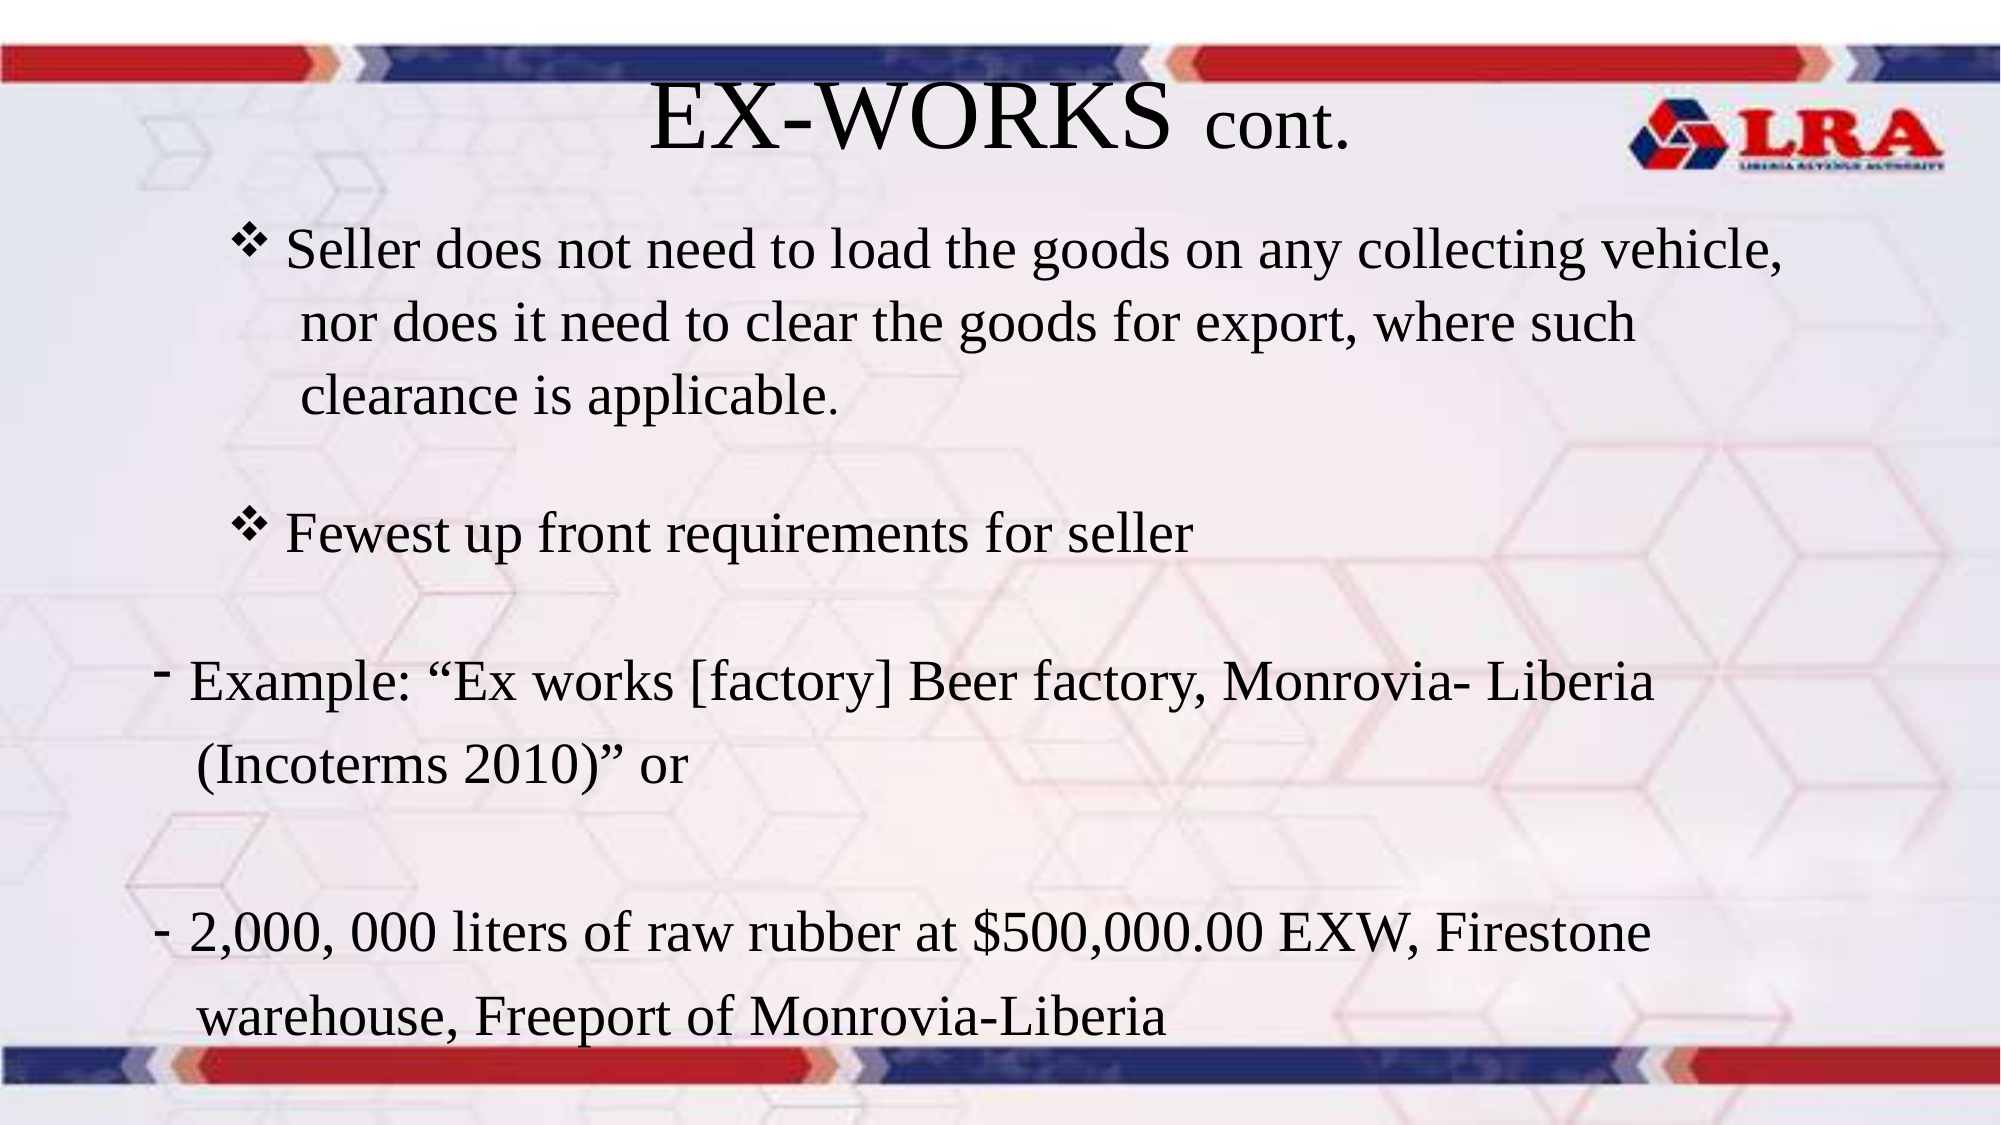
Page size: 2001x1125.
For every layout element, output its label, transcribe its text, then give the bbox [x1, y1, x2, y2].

picture [0, 0, 2001, 1125]
title EX-WORKS cont. [137, 59, 1863, 165]
list Seller does not need to load the goods on any collecting vehicle, nor does it need to clear the goods for export, where such clearance is applicable. Fewest up front requirements for seller Example: “Ex works [factory] Beer factory, Monrovia- Liberia (Incoterms 2010)” or 2,000, 000 liters of raw rubber at $500,000.00 EXW, Firestone warehouse, Freeport of Monrovia-Liberia [137, 210, 1863, 1058]
